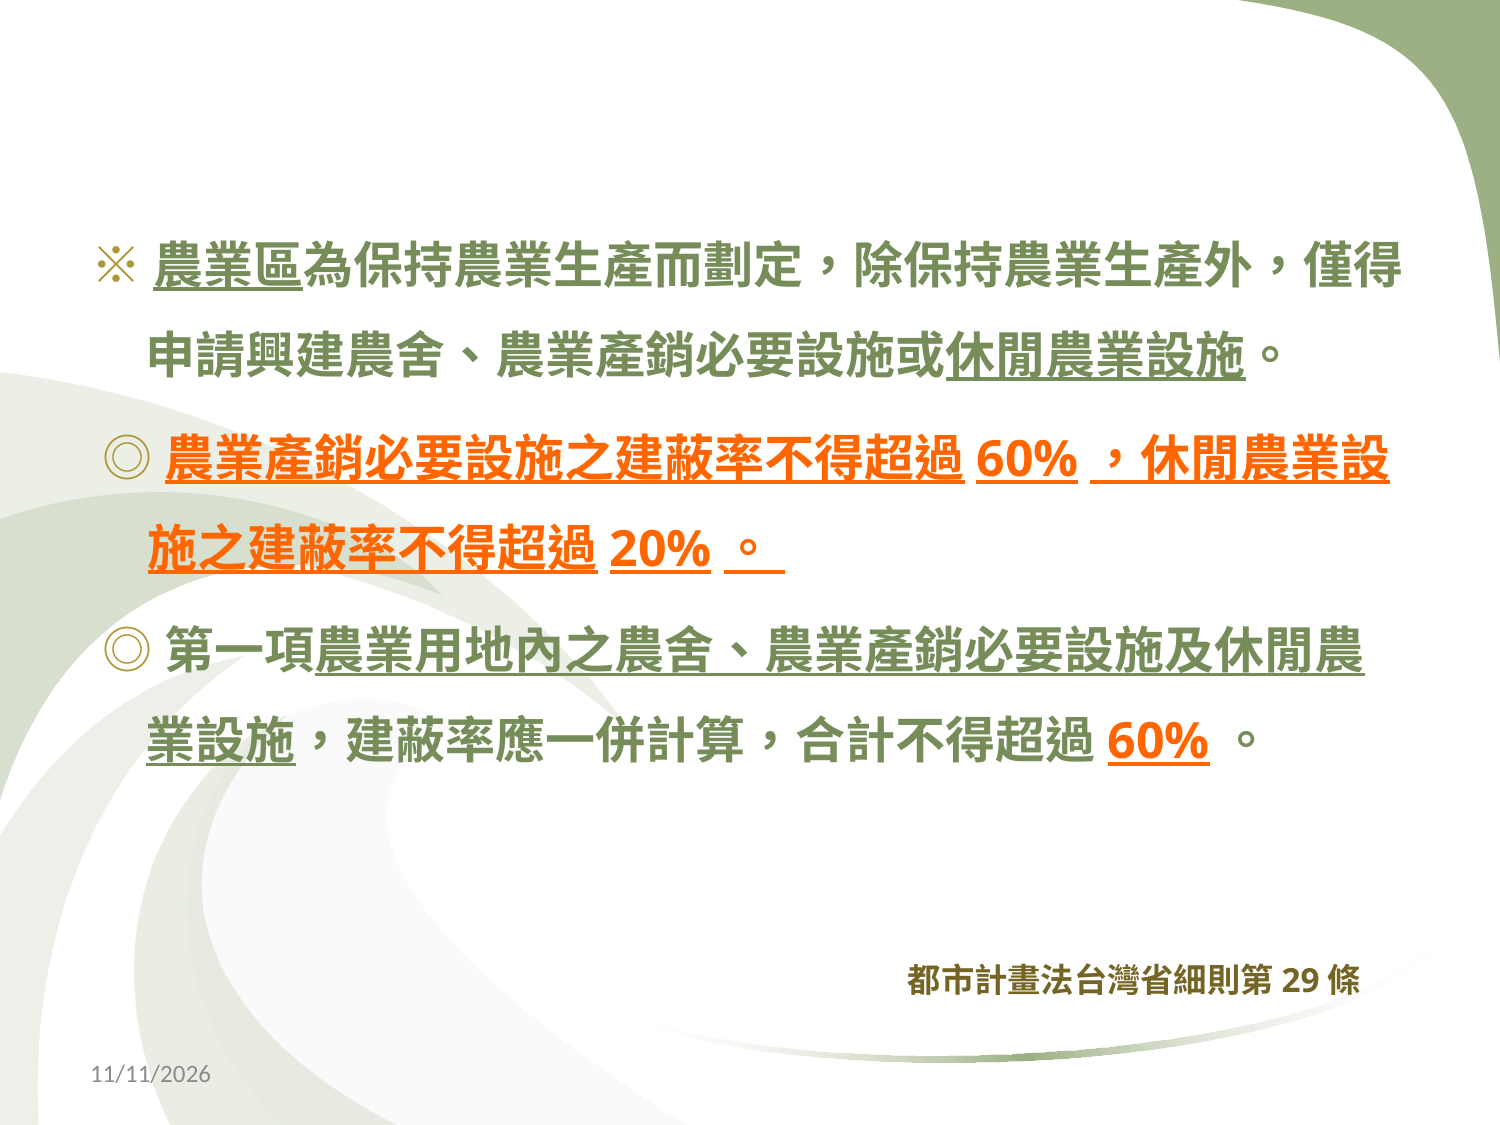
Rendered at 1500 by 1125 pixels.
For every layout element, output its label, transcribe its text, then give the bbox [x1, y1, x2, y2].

title 都市計畫法台灣省細則第29條 [100, 1036, 1376, 1055]
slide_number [75, 1042, 425, 1103]
list ※農業區為保持農業生產而劃定，除保持農業生產外，僅得申請興建農舍、農業產銷必要設施或休閒農業設施。 ◎農業產銷必要設施之建蔽率不得超過60%，休閒農業設施之建蔽率不得超過20%。 ◎第一項農業用地內之農舍、農業產銷必要設施及休閒農業設施，建蔽率應一併計算，合計不得超過60%。 [76, 196, 1424, 1036]
